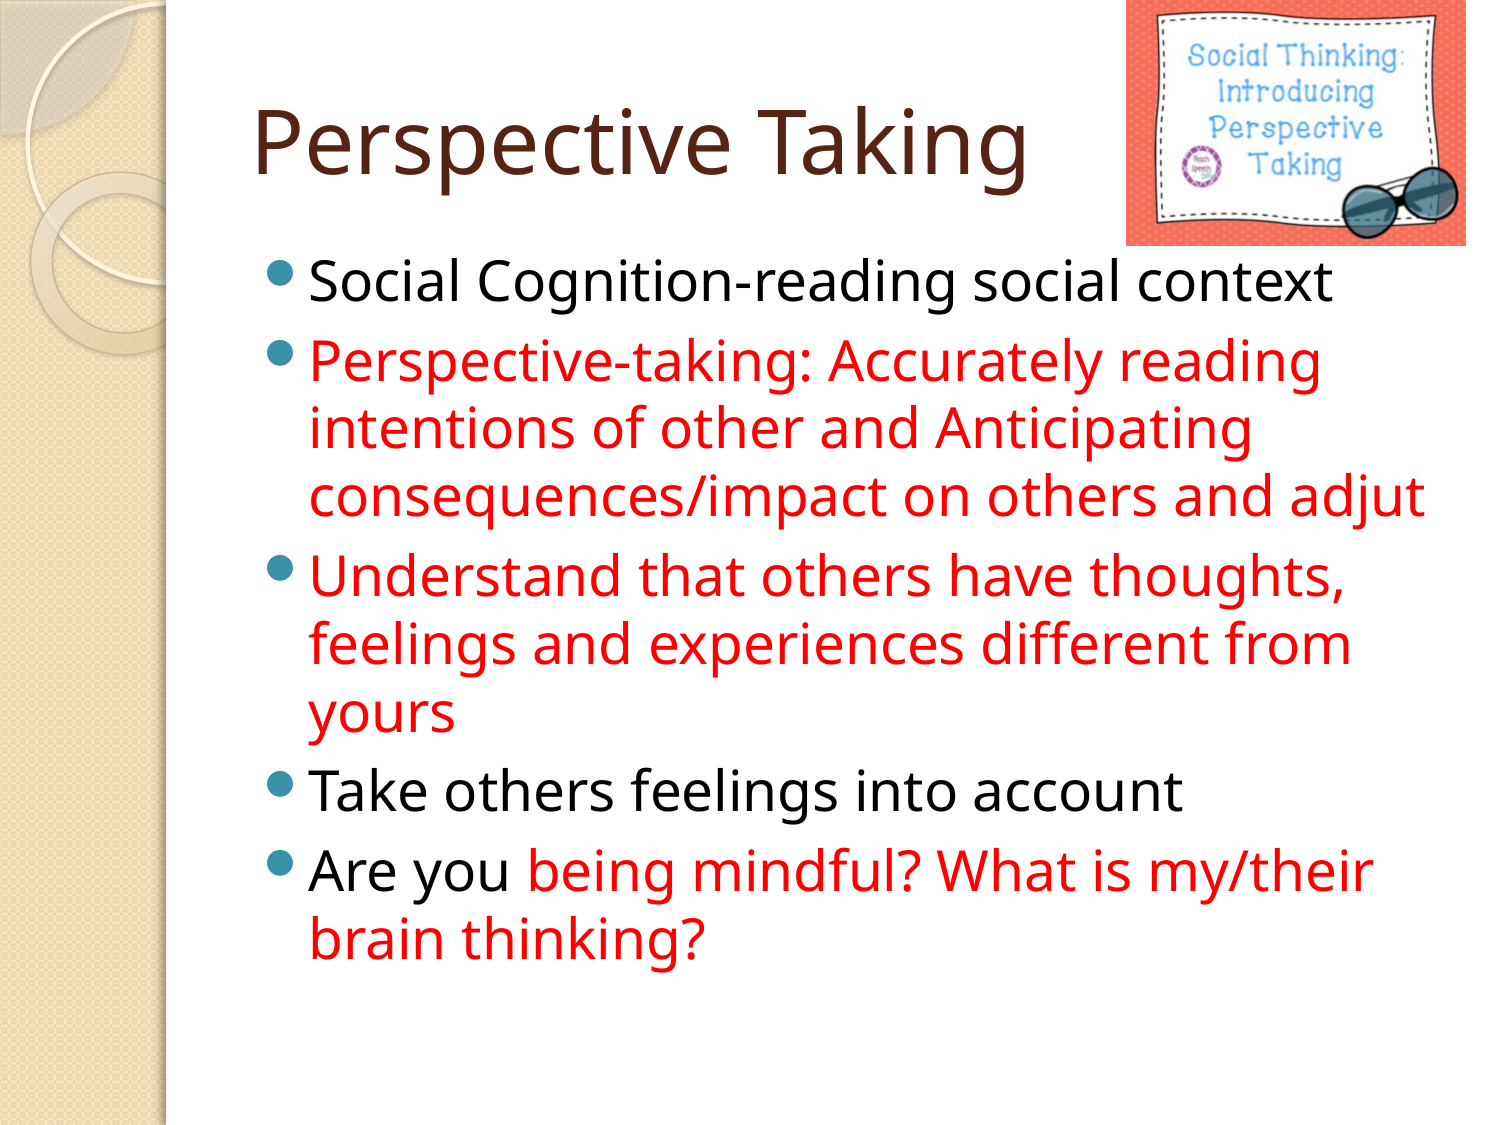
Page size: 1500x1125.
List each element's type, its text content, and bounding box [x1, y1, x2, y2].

picture [1125, 0, 1466, 246]
list Social Cognition-reading social context Perspective-taking: Accurately reading intentions of other and Anticipating consequences/impact on others and adjut Understand that others have thoughts, feelings and experiences different from yours Take others feelings into account Are you being mindful? What is my/their brain thinking? [235, 237, 1466, 1025]
title Perspective Taking [235, 45, 1119, 233]
